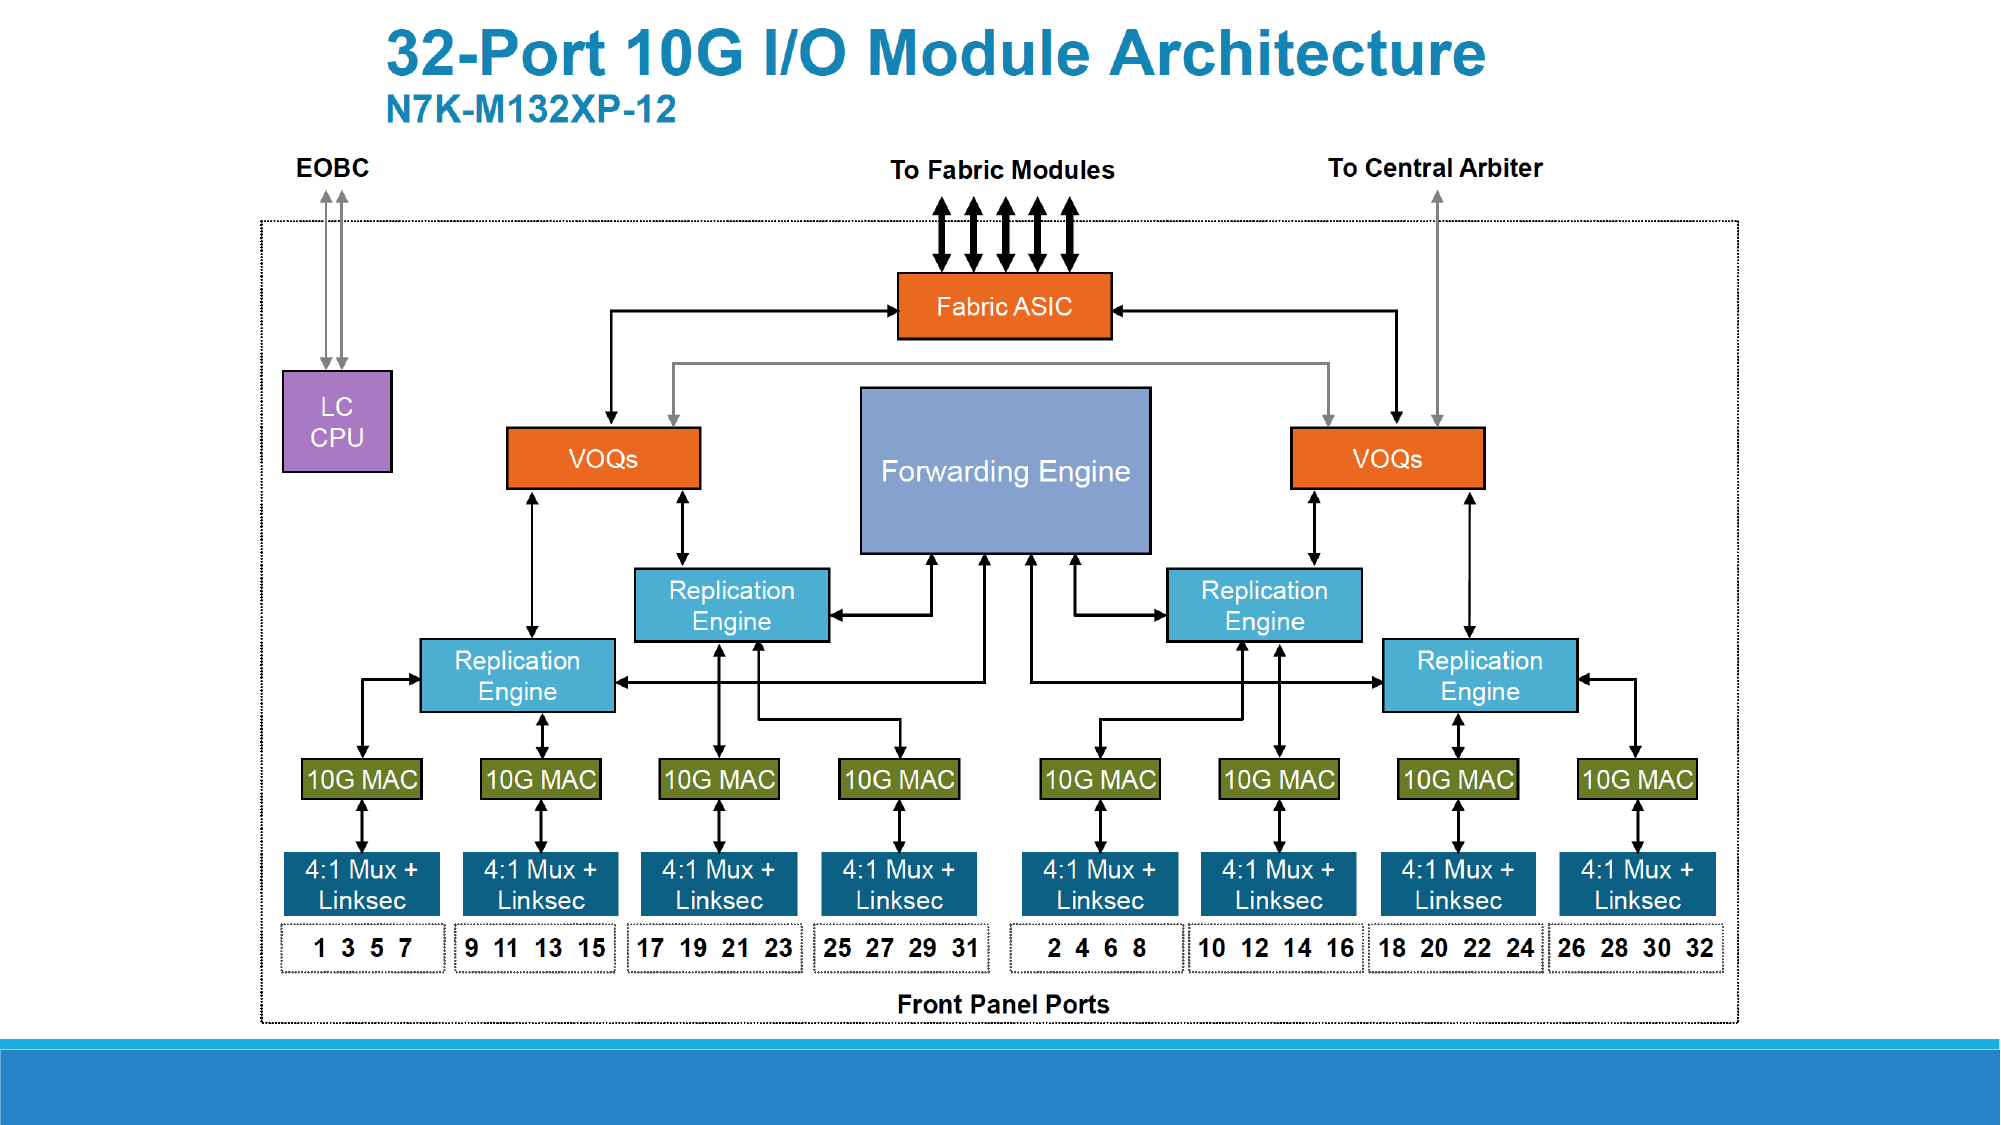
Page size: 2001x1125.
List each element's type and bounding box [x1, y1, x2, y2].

picture [244, 24, 1756, 1039]
